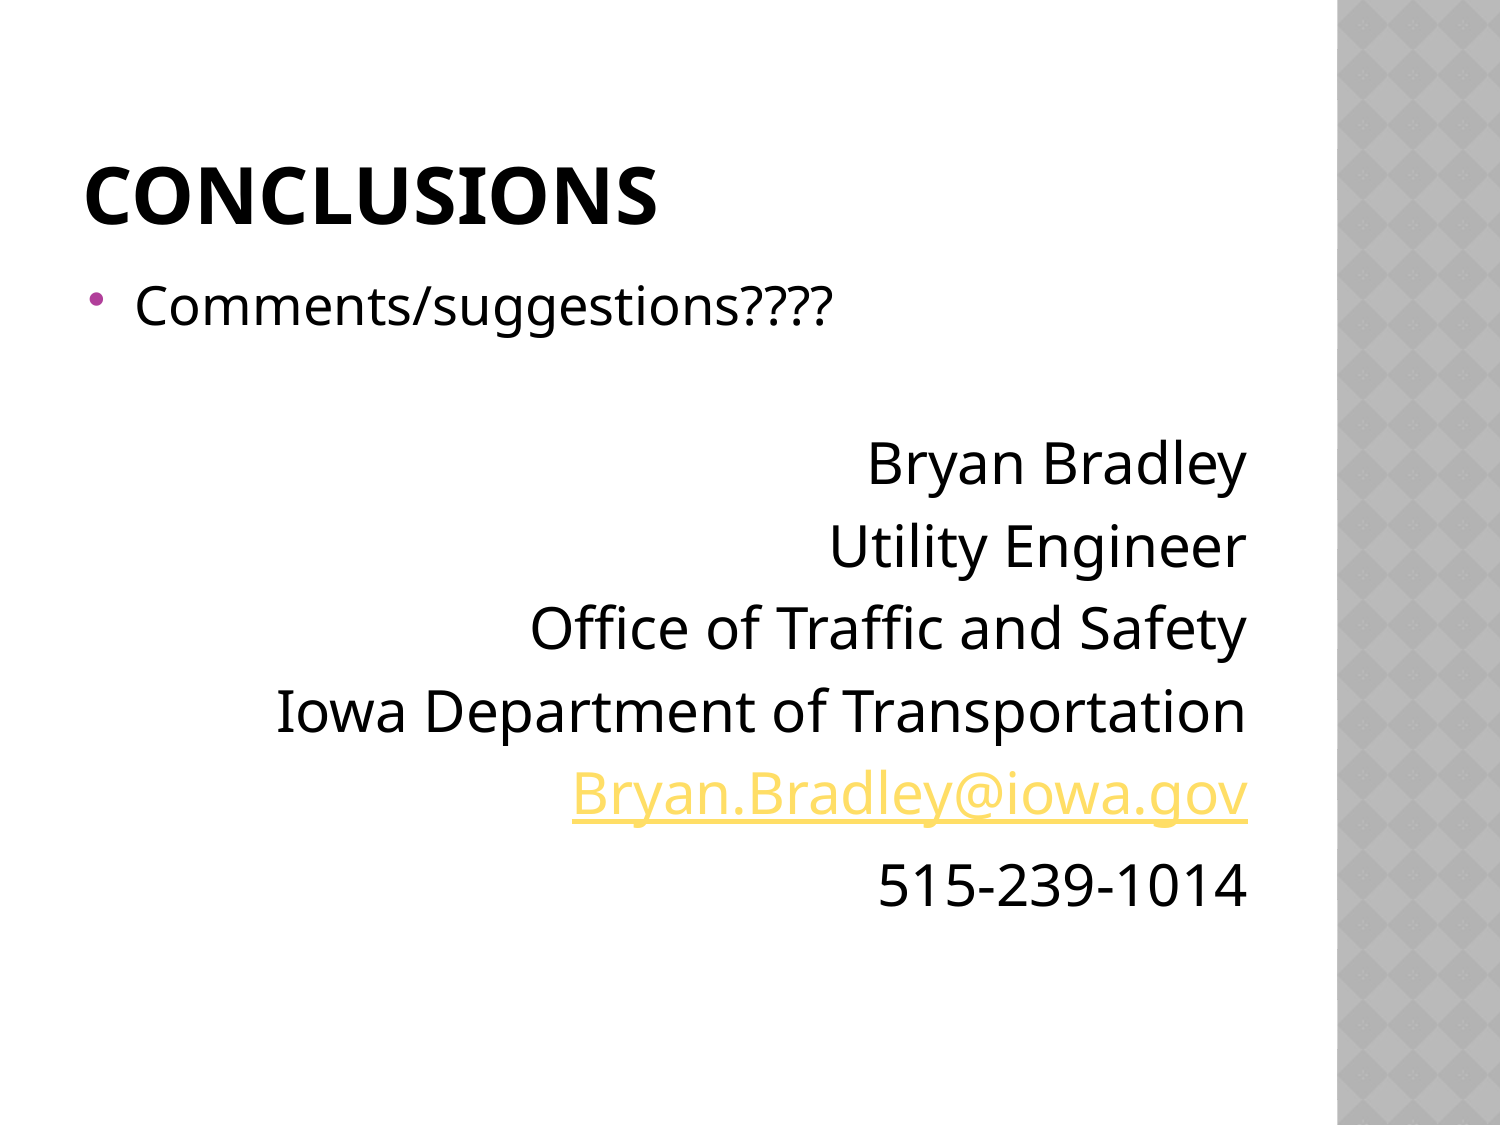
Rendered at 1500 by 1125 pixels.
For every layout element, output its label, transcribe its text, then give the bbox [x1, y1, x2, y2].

title conclusions [75, 52, 1263, 240]
list Comments/suggestions???? Bryan Bradley Utility Engineer Office of Traffic and Safety Iowa Department of Transportation Bryan.Bradley@iowa.gov 515-239-1014 [75, 264, 1263, 1059]
